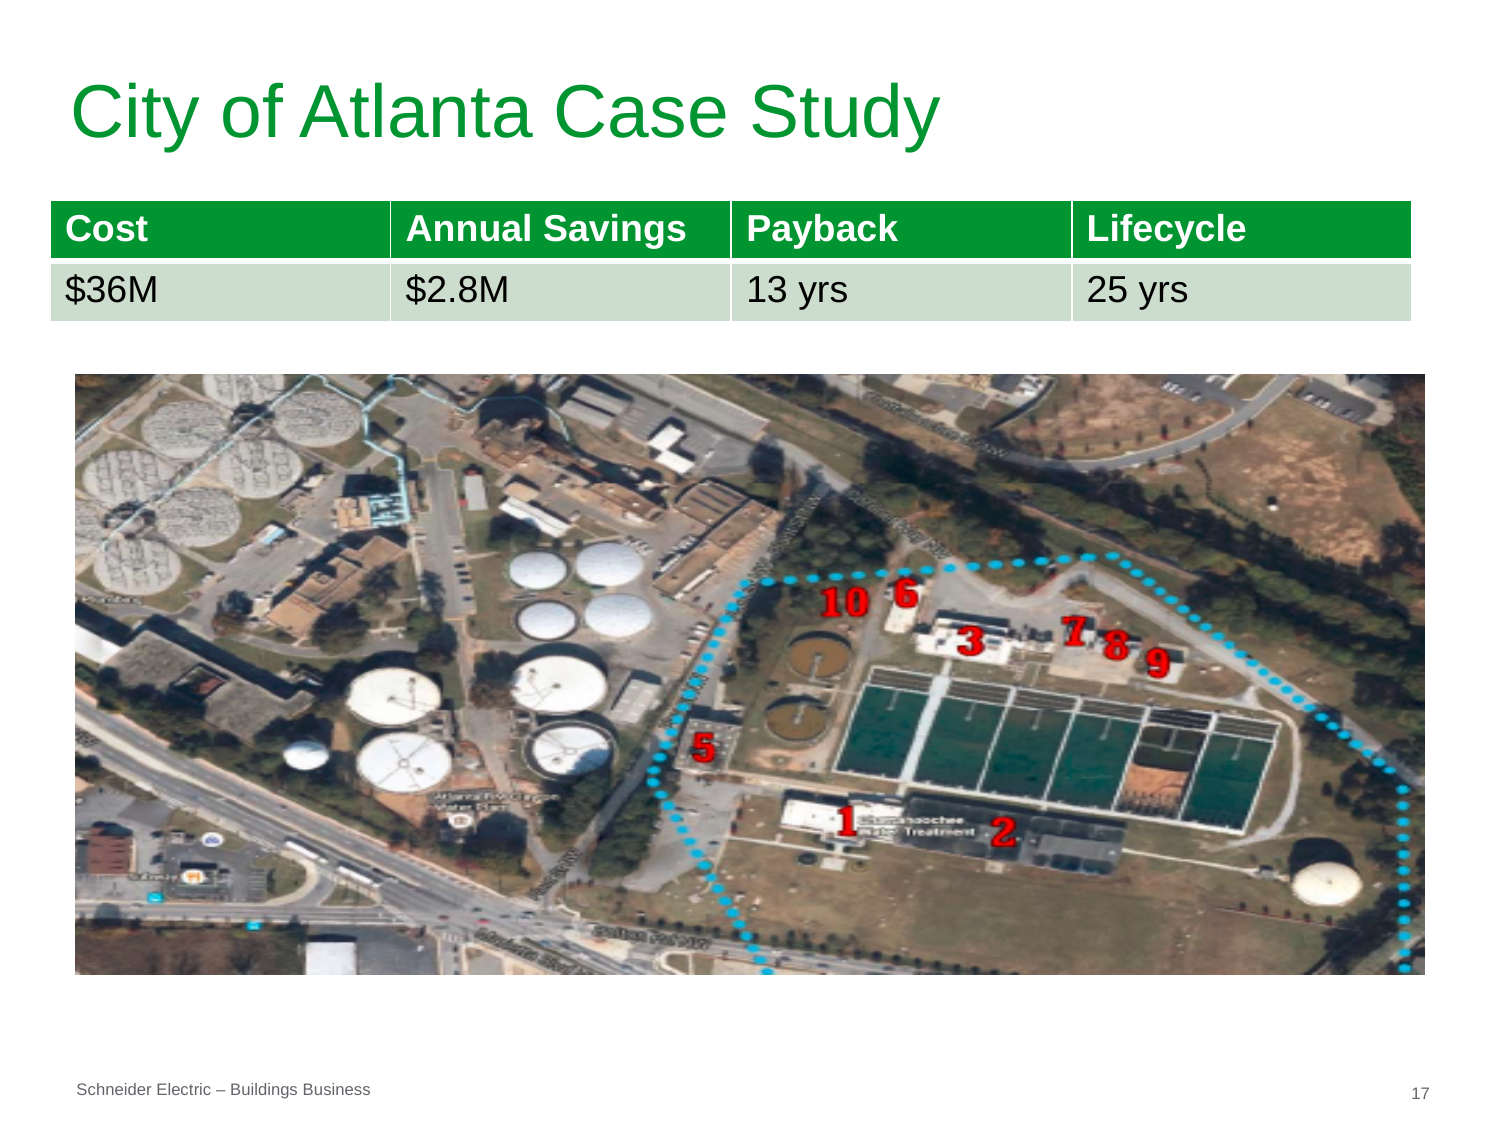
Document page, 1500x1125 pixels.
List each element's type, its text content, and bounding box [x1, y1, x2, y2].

table_cell 25 yrs [1073, 264, 1411, 321]
table_cell $36M [51, 264, 390, 321]
table_header Payback [732, 201, 1071, 258]
table_cell 13 yrs [732, 264, 1071, 321]
title City of Atlanta Case Study [70, 12, 1430, 202]
picture [74, 374, 1426, 976]
table_cell $2.8M [391, 264, 730, 321]
table_header Cost [51, 201, 390, 258]
table_header Annual Savings [391, 201, 730, 258]
table_header Lifecycle [1073, 201, 1411, 258]
